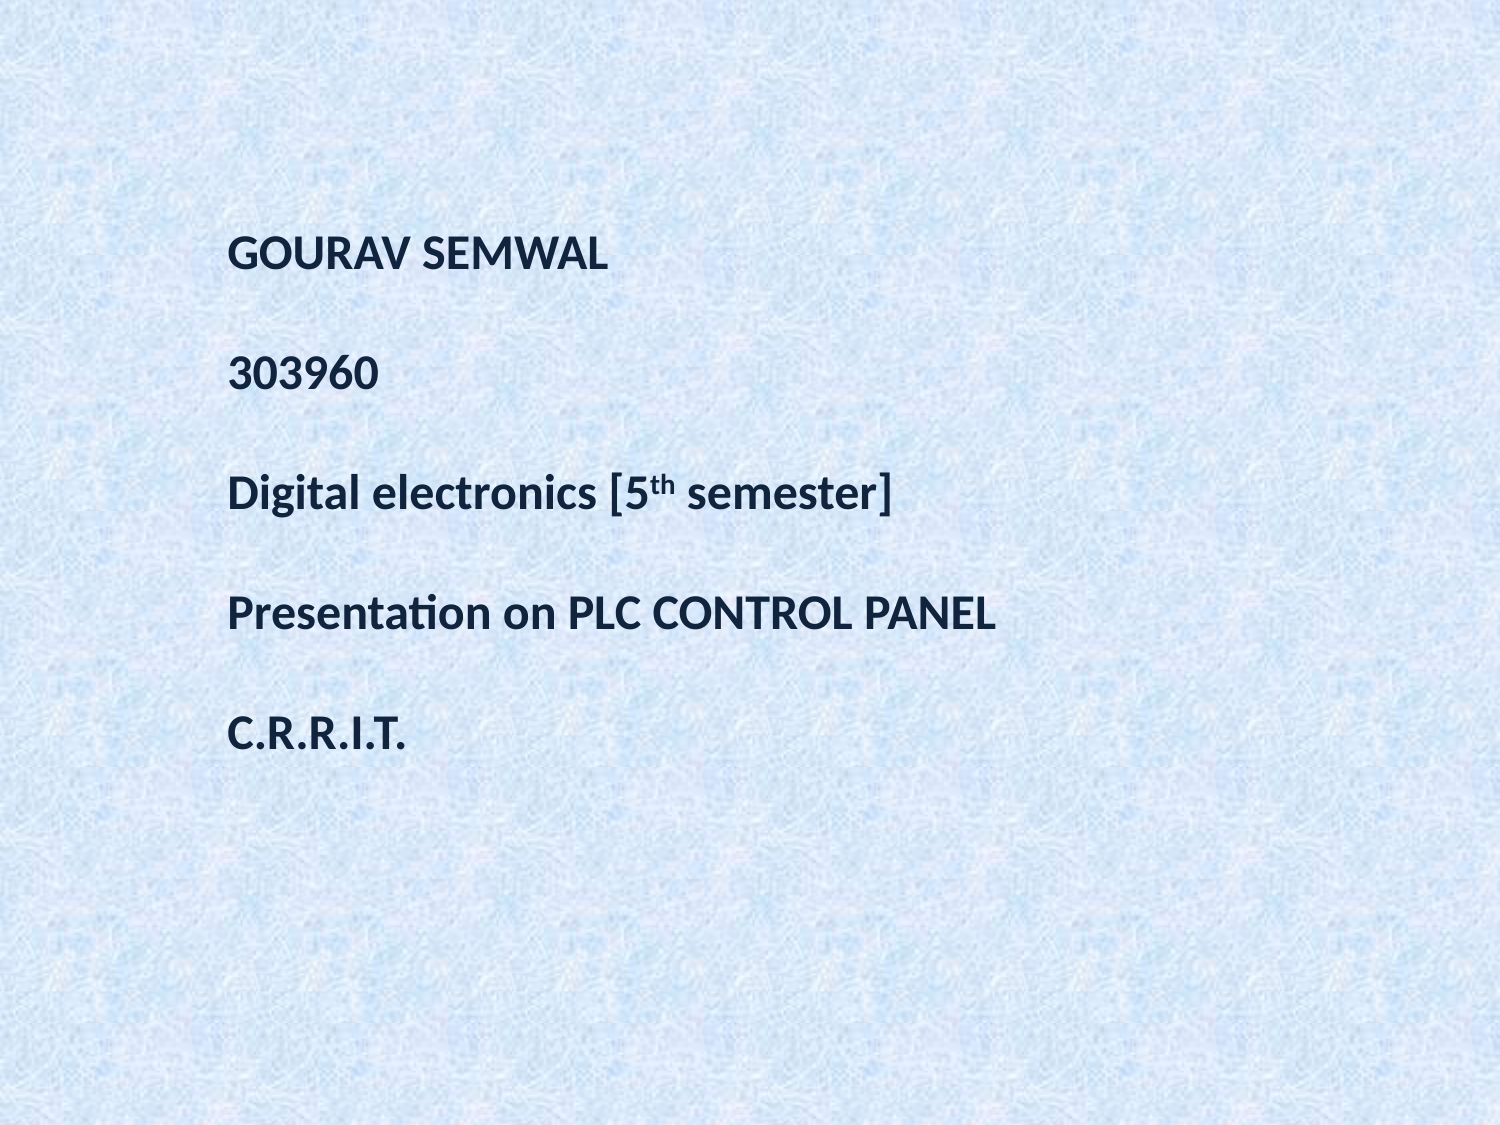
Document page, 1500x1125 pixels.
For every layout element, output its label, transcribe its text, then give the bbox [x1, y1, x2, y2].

picture [0, 0, 1500, 1125]
text_box GOURAV SEMWAL 303960 Digital electronics [5th semester] Presentation on PLC CONTROL PANEL C.R.R.I.T. [212, 212, 1213, 888]
